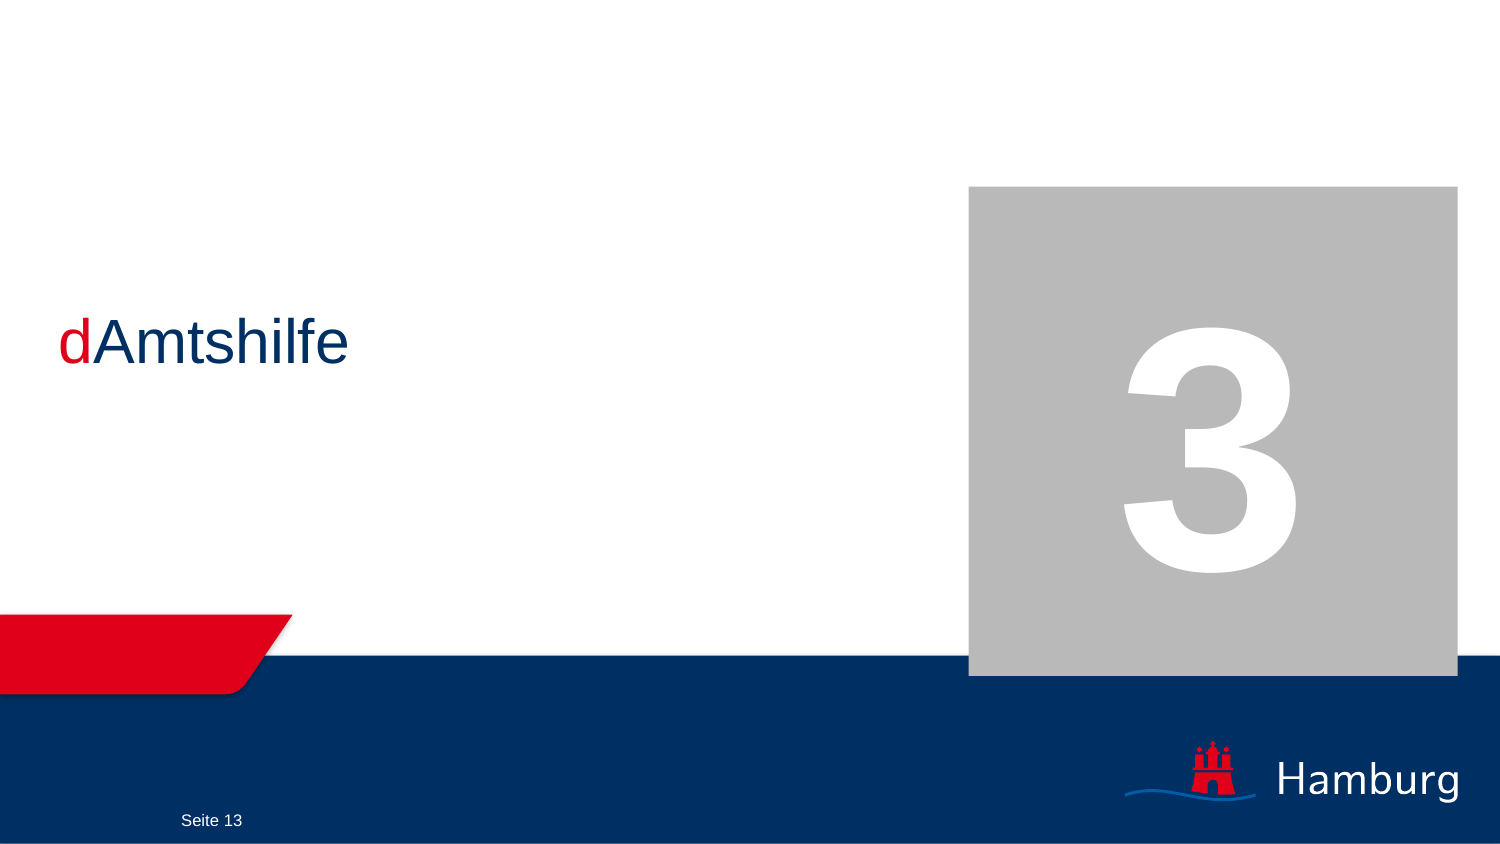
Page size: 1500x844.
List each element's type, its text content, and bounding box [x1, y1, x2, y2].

list 3 [968, 186, 1458, 676]
list dAmtshilfe [58, 300, 886, 376]
slide_number Seite 13 [180, 809, 299, 830]
